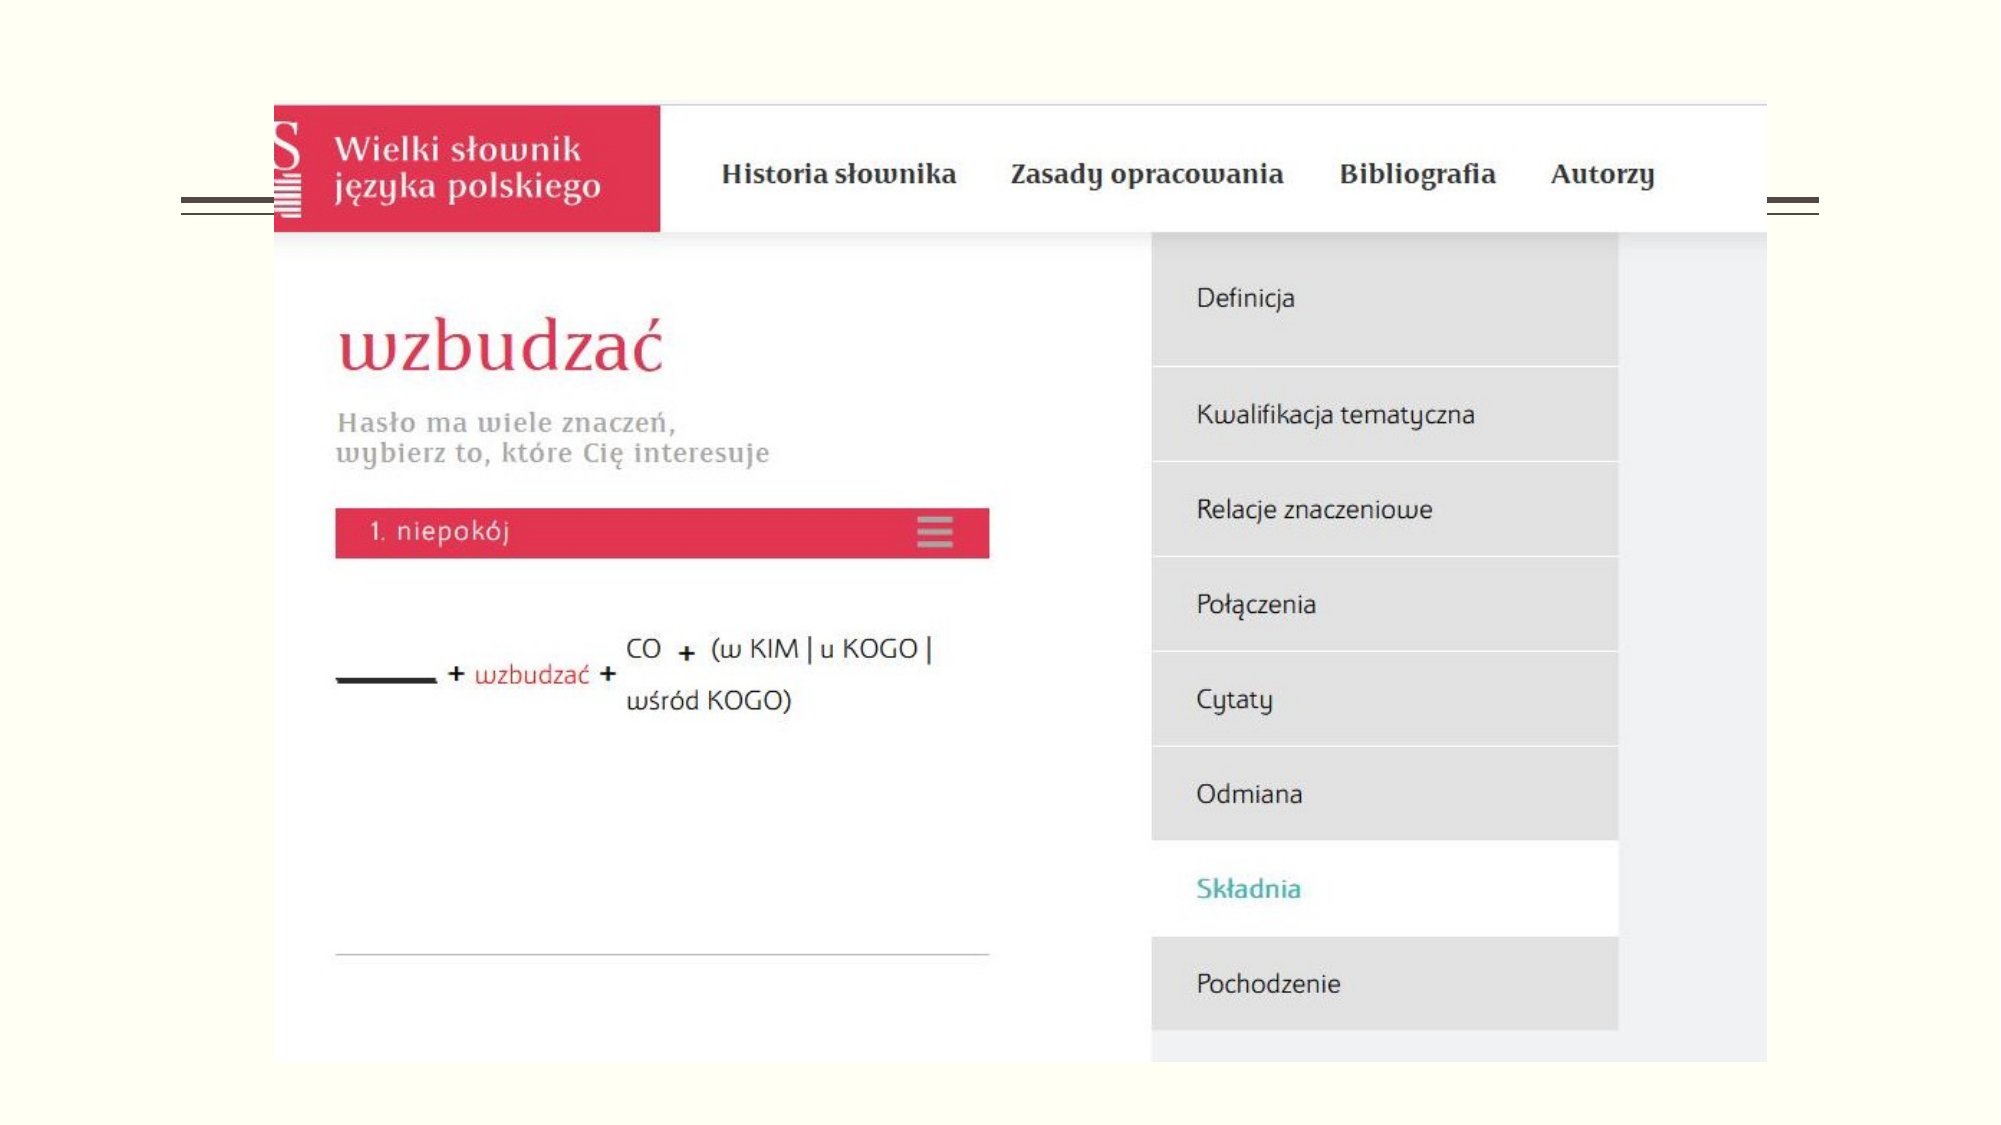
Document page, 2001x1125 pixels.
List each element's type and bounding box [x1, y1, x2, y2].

list [274, 100, 1767, 1062]
